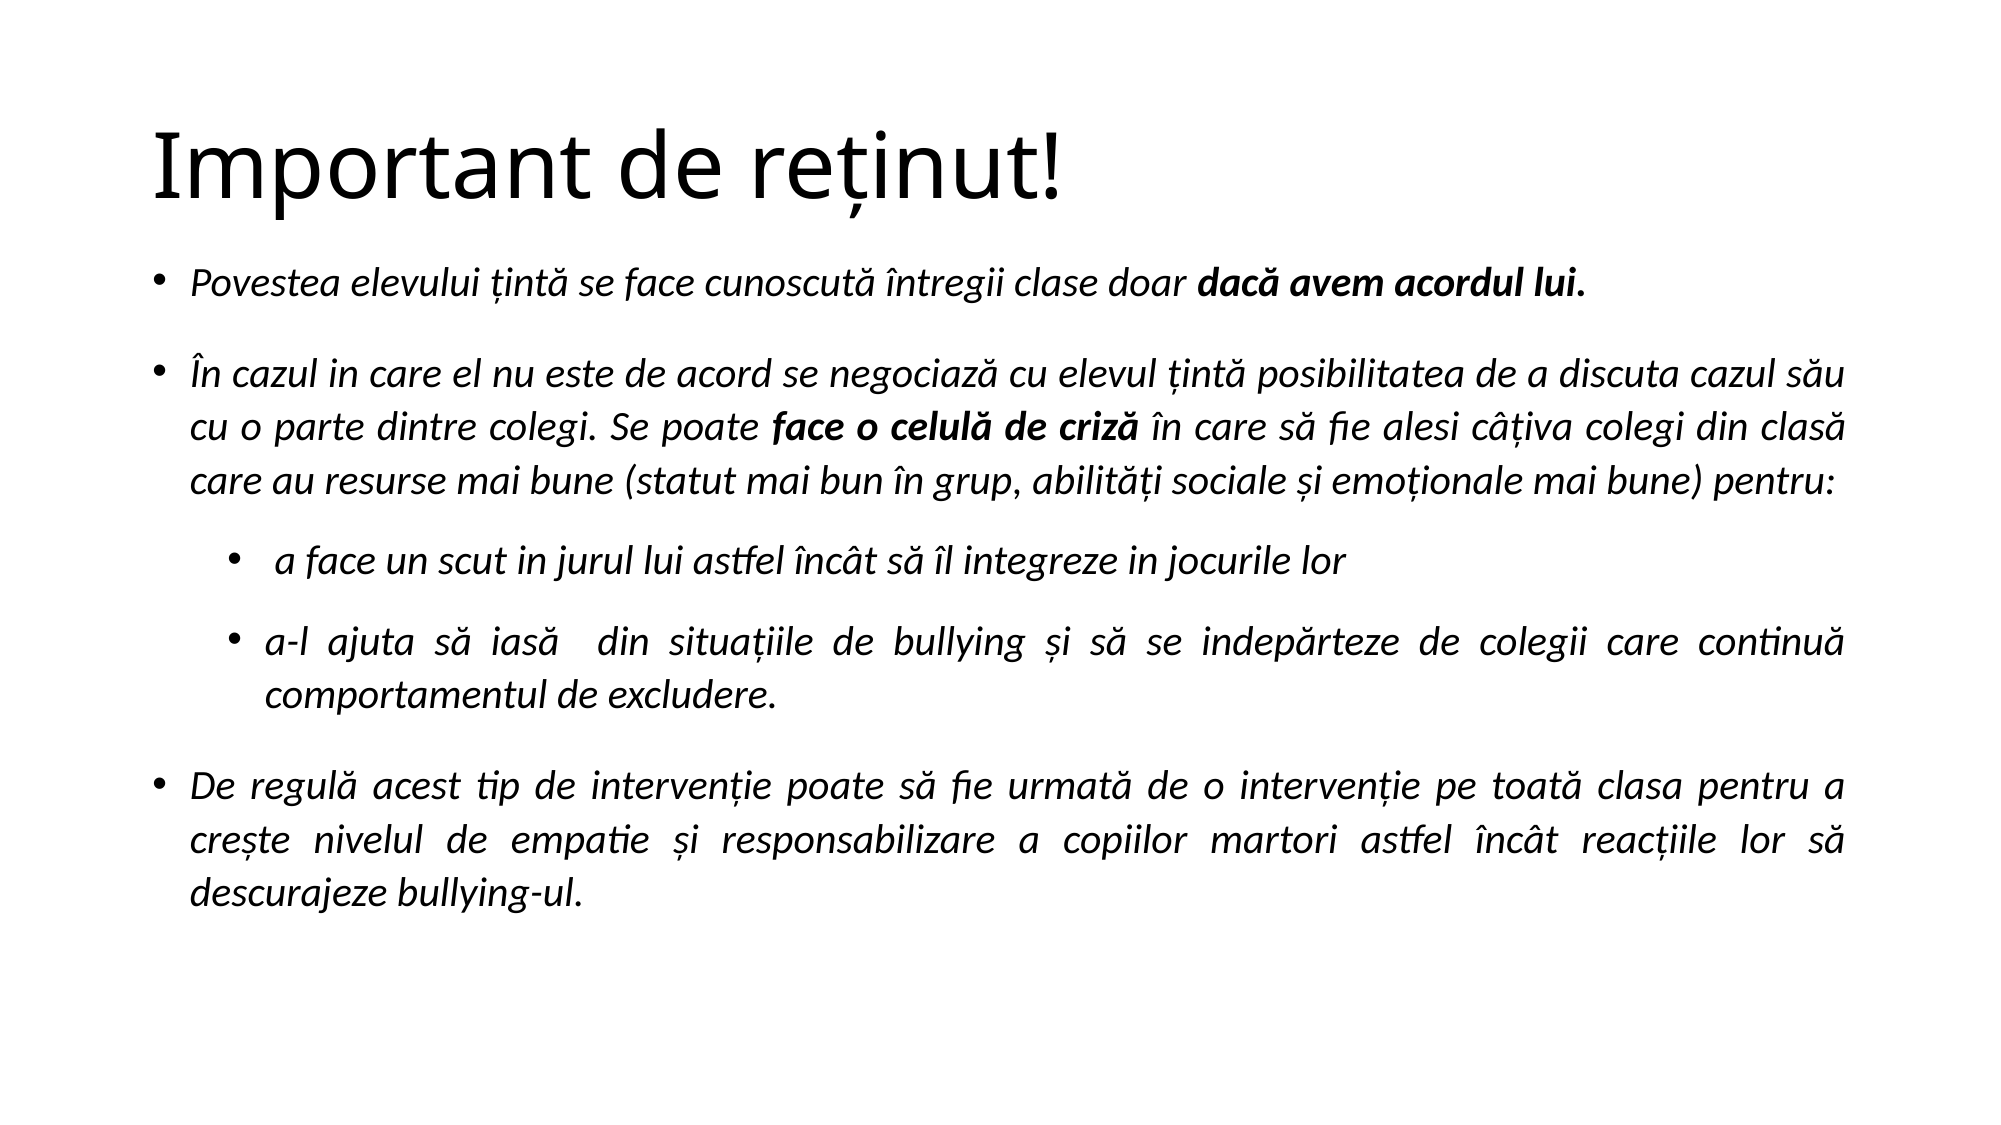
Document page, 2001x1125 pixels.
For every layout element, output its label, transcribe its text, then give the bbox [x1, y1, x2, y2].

title Important de reținut! [137, 59, 1863, 243]
list Povestea elevului țintă se face cunoscută întregii clase doar dacă avem acordul lui. În cazul in care el nu este de acord se negociază cu elevul țintă posibilitatea de a discuta cazul său cu o parte dintre colegi. Se poate face o celulă de criză în care să fie alesi câțiva colegi din clasă care au resurse mai bune (statut mai bun în grup, abilități sociale și emoționale mai bune) pentru: a face un scut in jurul lui astfel încât să îl integreze in jocurile lor a-l ajuta să iasă din situațiile de bullying și să se indepărteze de colegii care continuă comportamentul de excludere. De regulă acest tip de intervenție poate să fie urmată de o intervenție pe toată clasa pentru a crește nivelul de empatie și responsabilizare a copiilor martori astfel încât reacțiile lor să descurajeze bullying-ul. [137, 243, 1863, 1014]
